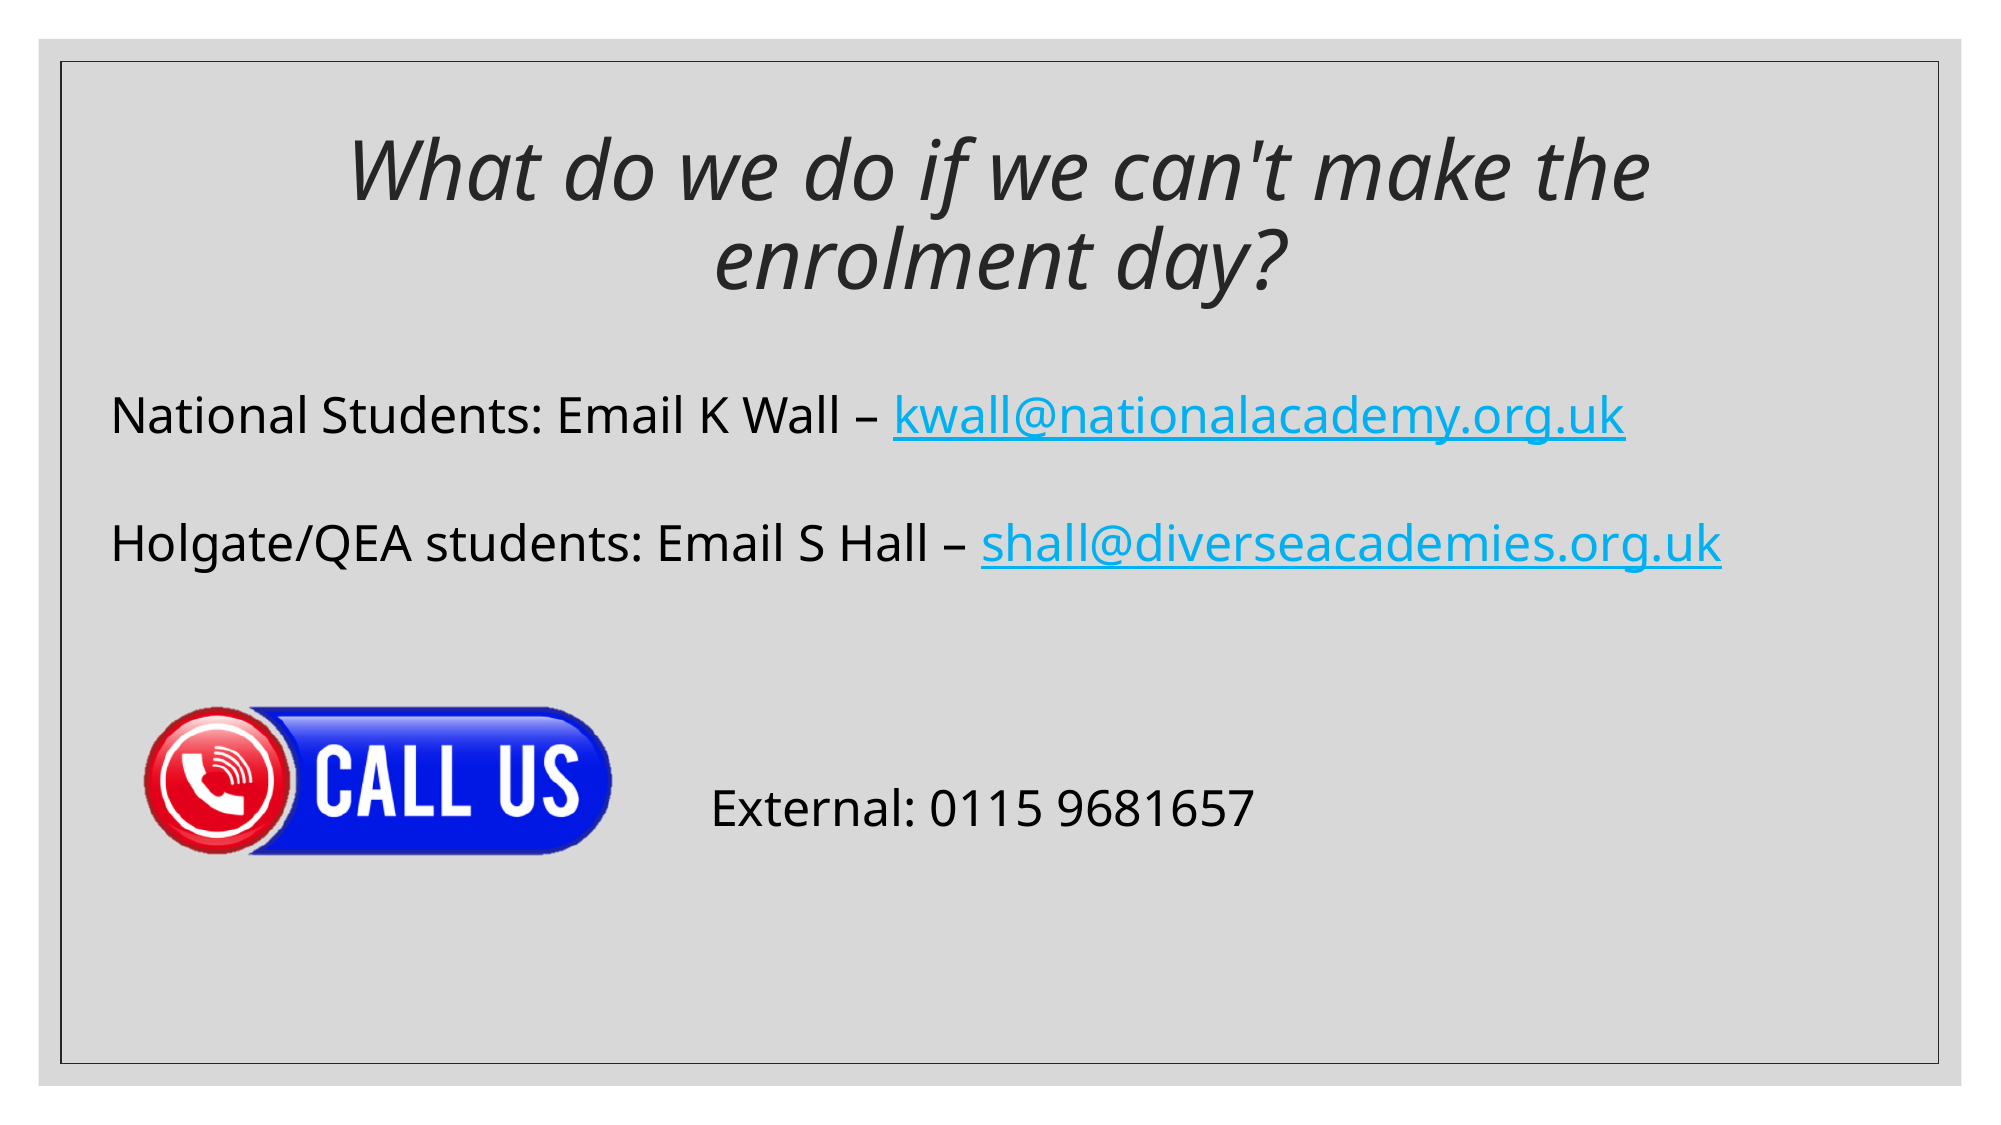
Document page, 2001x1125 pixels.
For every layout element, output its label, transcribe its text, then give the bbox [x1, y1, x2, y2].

text_box National Students: Email K Wall – kwall@nationalacademy.org.uk Holgate/QEA students: Email S Hall – shall@diverseacademies.org.uk External: 0115 9681657 [95, 376, 1870, 908]
picture [121, 672, 653, 877]
title What do we do if we can't make the enrolment day? [174, 105, 1825, 331]
